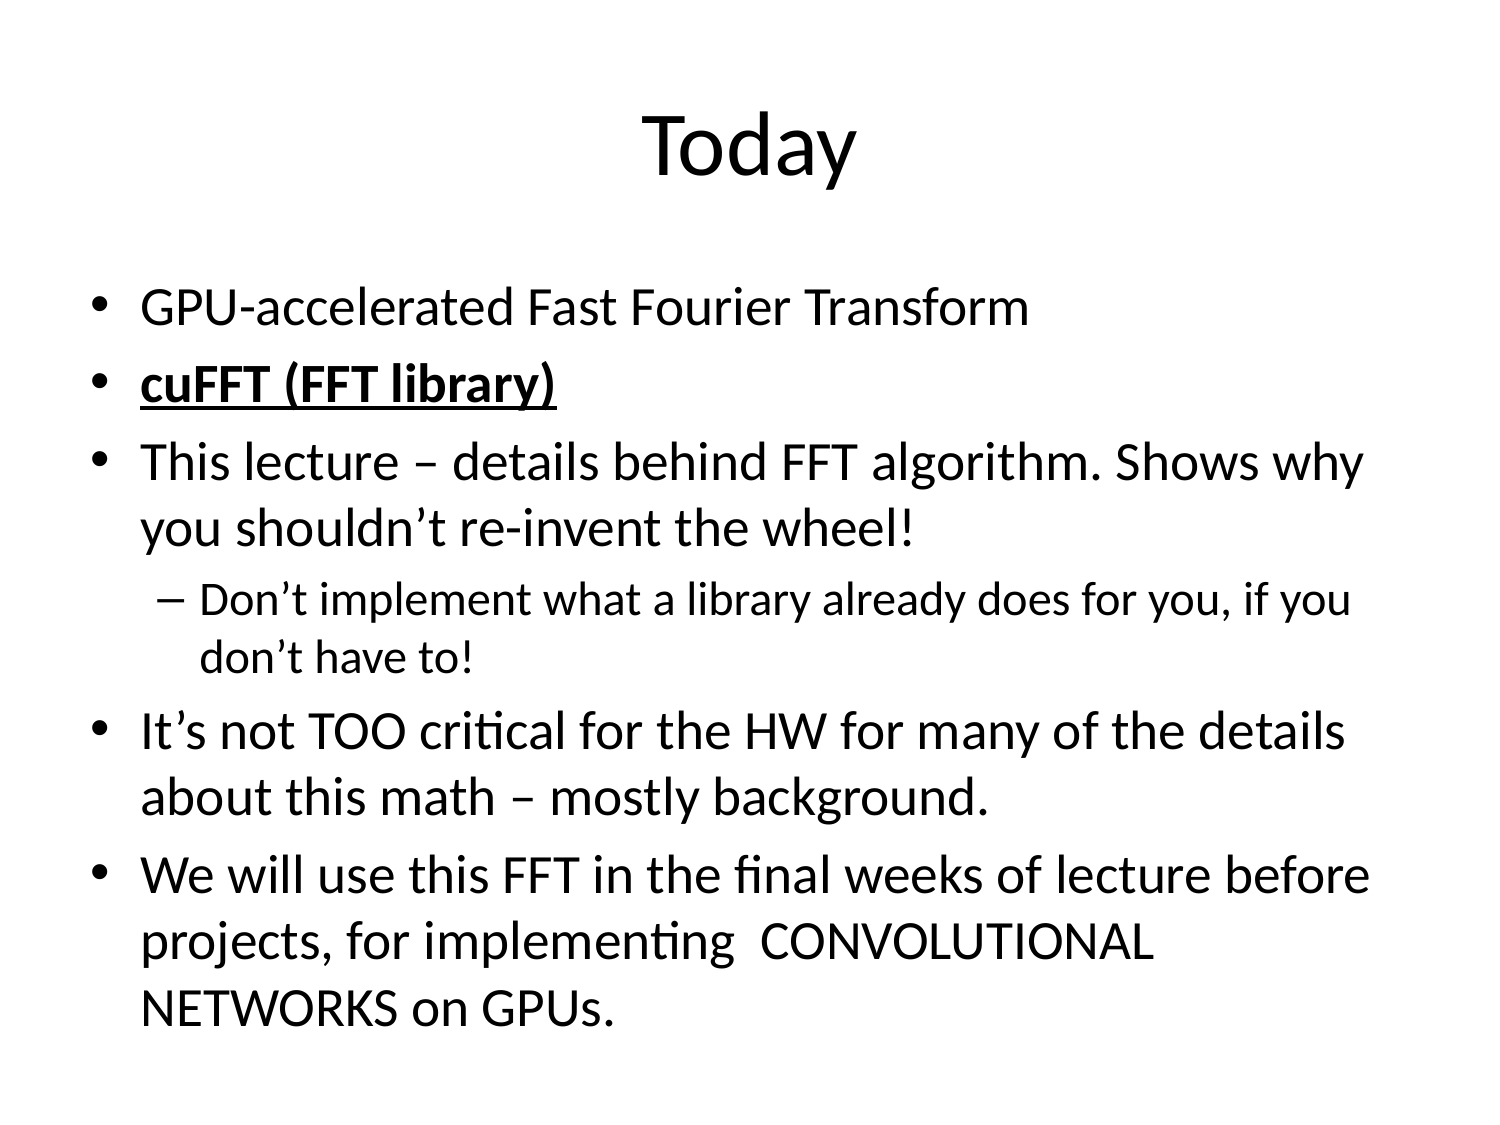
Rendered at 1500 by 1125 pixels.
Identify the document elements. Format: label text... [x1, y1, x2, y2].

title Today [75, 45, 1425, 233]
list GPU-accelerated Fast Fourier Transform cuFFT (FFT library) This lecture – details behind FFT algorithm. Shows why you shouldn’t re-invent the wheel! Don’t implement what a library already does for you, if you don’t have to! It’s not TOO critical for the HW for many of the details about this math – mostly background. We will use this FFT in the final weeks of lecture before projects, for implementing CONVOLUTIONAL NETWORKS on GPUs. [75, 262, 1425, 1050]
